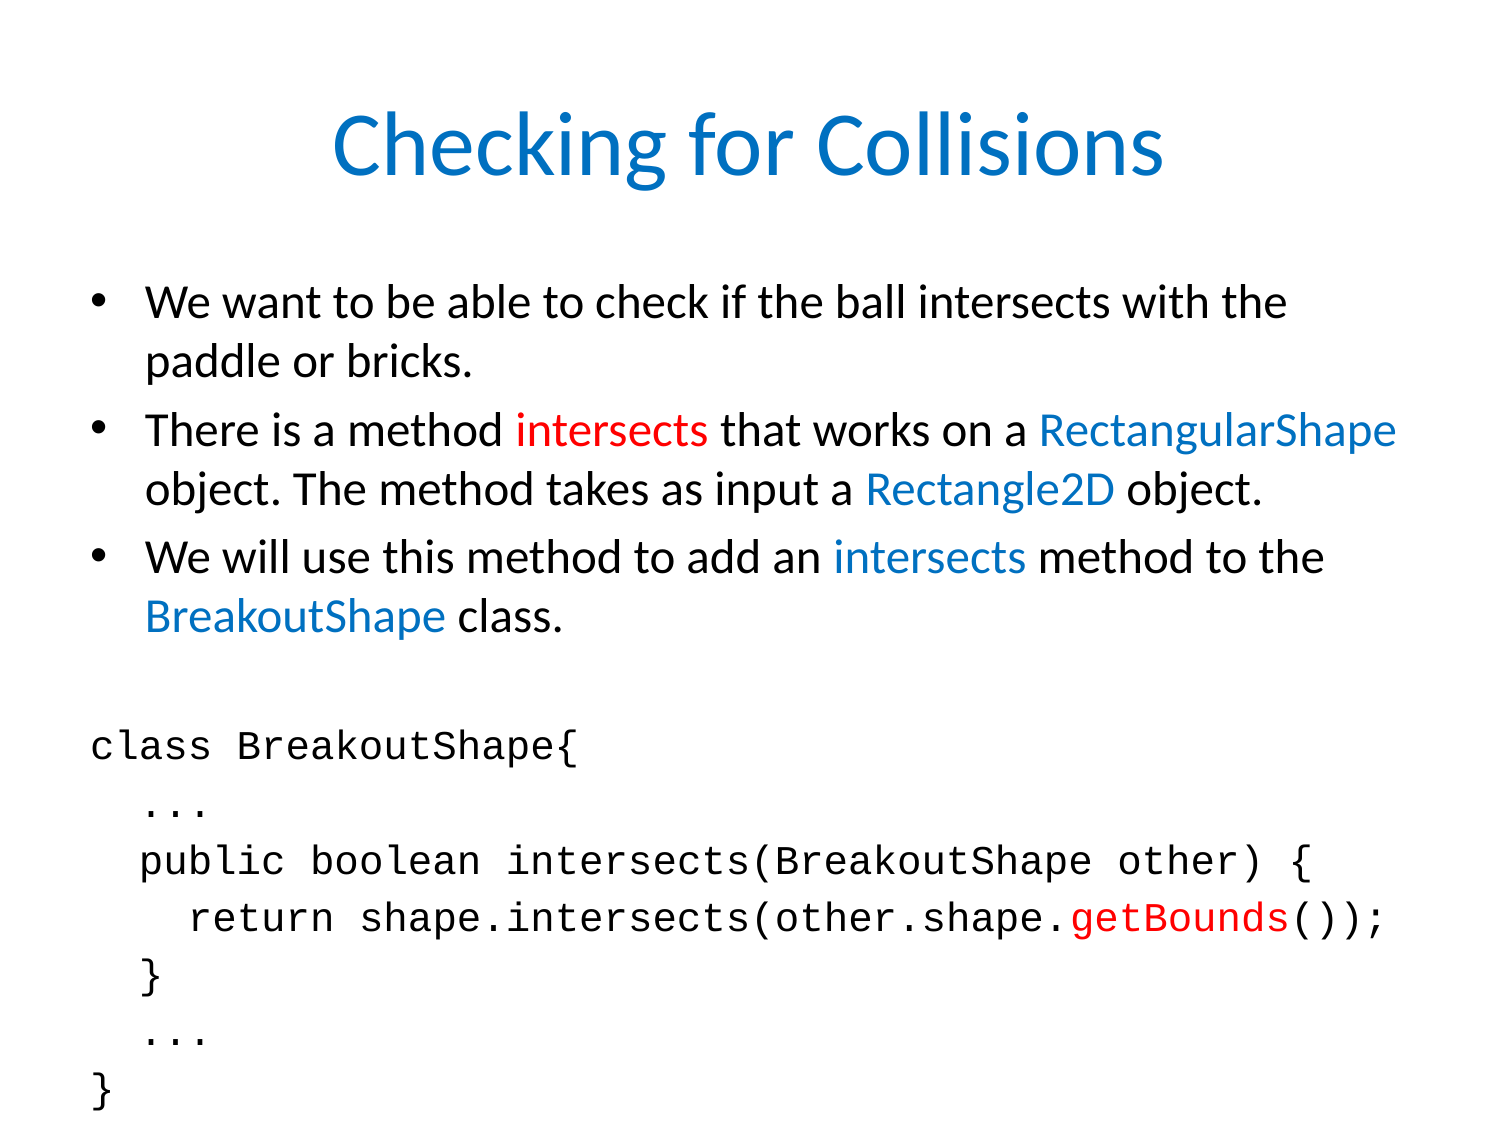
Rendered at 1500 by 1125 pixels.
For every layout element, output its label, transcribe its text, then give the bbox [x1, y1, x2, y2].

title Checking for Collisions [75, 45, 1425, 233]
list We want to be able to check if the ball intersects with the paddle or bricks. There is a method intersects that works on a RectangularShape object. The method takes as input a Rectangle2D object. We will use this method to add an intersects method to the BreakoutShape class. class BreakoutShape{ ... public boolean intersects(BreakoutShape other) { return shape.intersects(other.shape.getBounds()); } ... } [75, 262, 1450, 1125]
